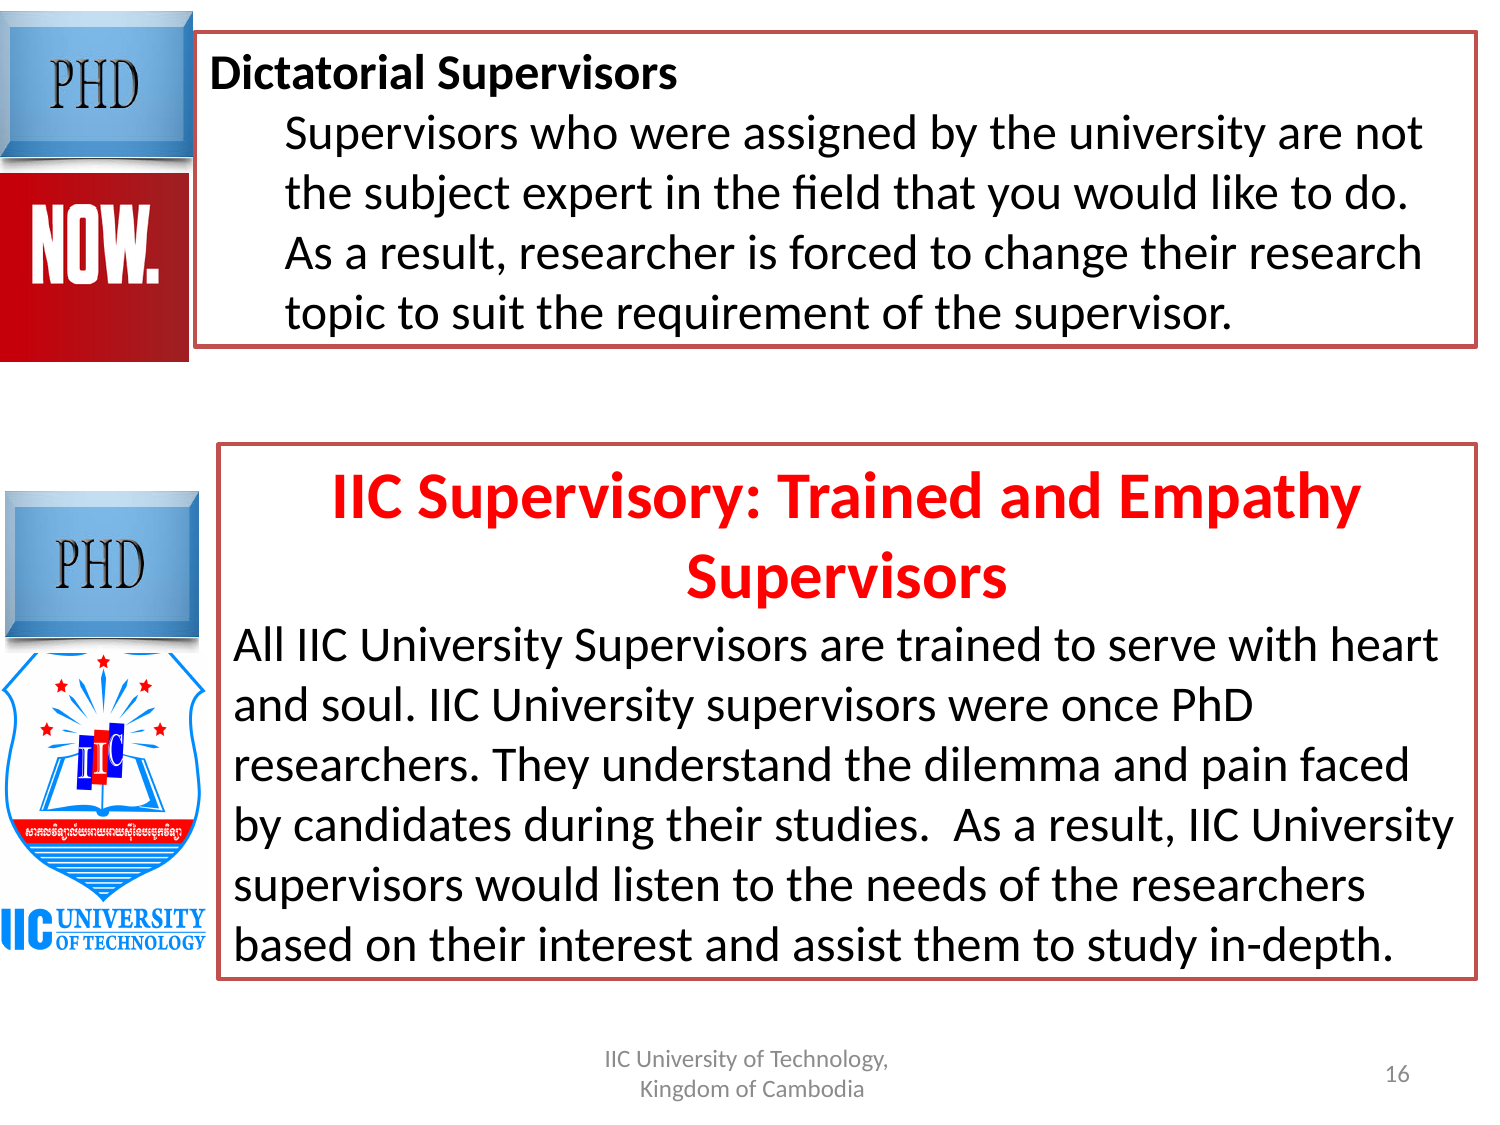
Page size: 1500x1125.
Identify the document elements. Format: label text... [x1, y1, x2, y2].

text_box IIC Supervisory: Trained and Empathy Supervisors All IIC University Supervisors are trained to serve with heart and soul. IIC University supervisors were once PhD researchers. They understand the dilemma and pain faced by candidates during their studies. As a result, IIC University supervisors would listen to the needs of the researchers based on their interest and assist them to study in-depth. [216, 442, 1478, 981]
picture [0, 491, 207, 953]
picture [0, 11, 194, 362]
text_box Dictatorial Supervisors Supervisors who were assigned by the university are not the subject expert in the field that you would like to do. As a result, researcher is forced to change their research topic to suit the requirement of the supervisor. [193, 30, 1478, 349]
footer IIC University of Technology, Kingdom of Cambodia [512, 1042, 988, 1103]
slide_number 16 [1074, 1042, 1425, 1103]
